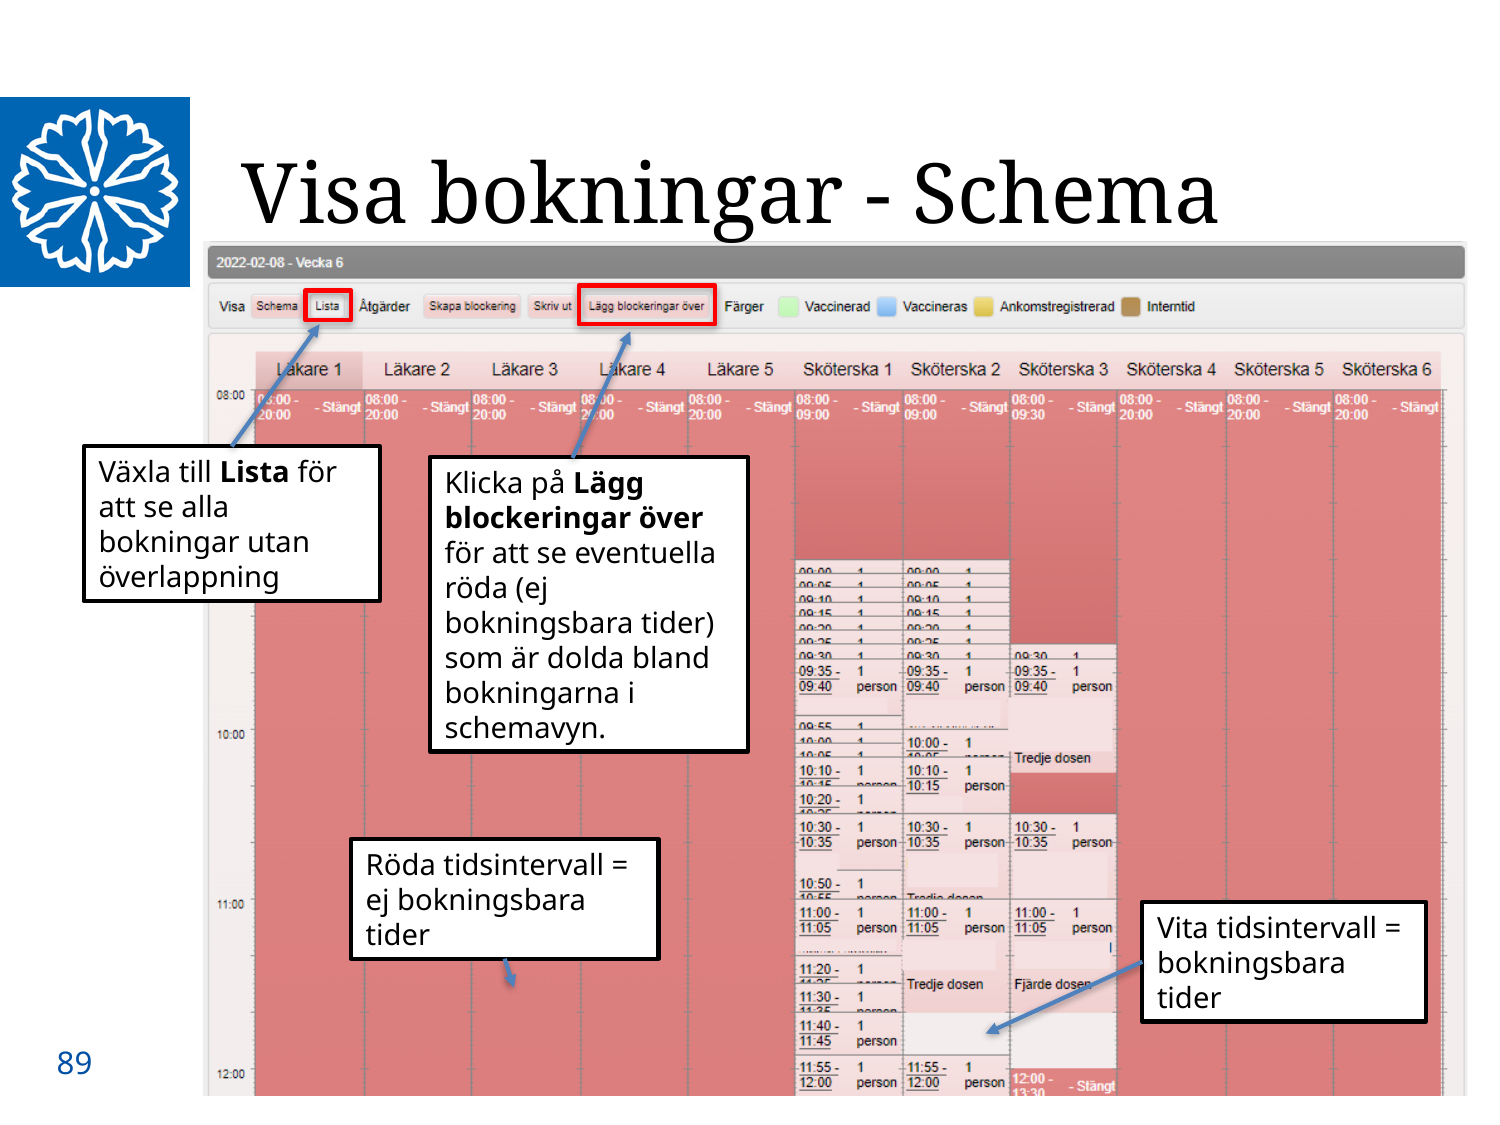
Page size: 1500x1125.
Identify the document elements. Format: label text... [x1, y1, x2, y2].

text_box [231, 323, 320, 447]
title Visa bokningar - Schema [226, 86, 1392, 239]
slide_number 89 [25, 1033, 108, 1094]
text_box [985, 944, 1143, 1034]
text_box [504, 924, 515, 988]
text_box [572, 331, 631, 459]
text_box Växla till Lista för att se alla bokningar utan överlappning [82, 444, 198, 603]
picture [0, 0, 1500, 1125]
